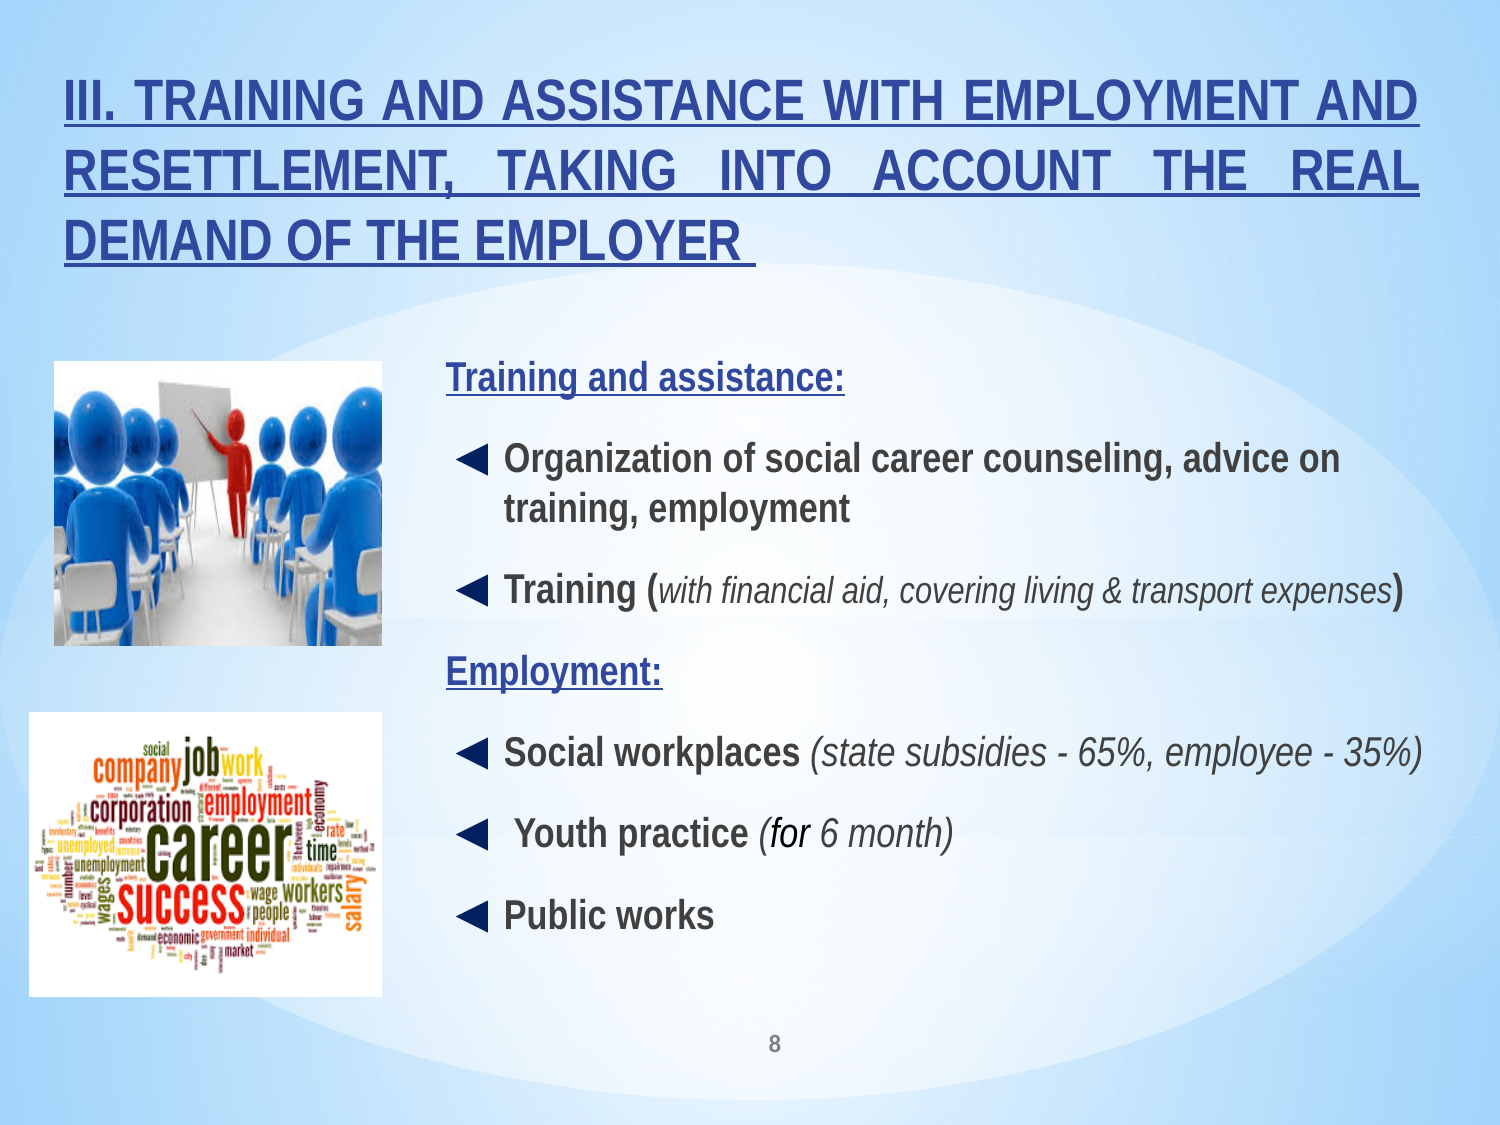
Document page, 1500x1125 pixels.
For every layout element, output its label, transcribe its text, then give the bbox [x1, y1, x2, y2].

picture [29, 711, 382, 997]
picture [53, 361, 382, 647]
list III. TRAINING AND ASSISTANCE WITH EMPLOYMENT AND RESETTLEMENT, TAKING INTO ACCOUNT THE REAL DEMAND OF THE EMPLOYER [41, 54, 1436, 374]
text_box Training and assistance: Organization of social career counseling, advice on training, employment Training (with financial aid, covering living & transport expenses) Employment: Social workplaces (state subsidies - 65%, employee - 35%) Youth practice (for 6 month) Public works [430, 290, 1500, 997]
slide_number 8 [624, 1012, 925, 1073]
